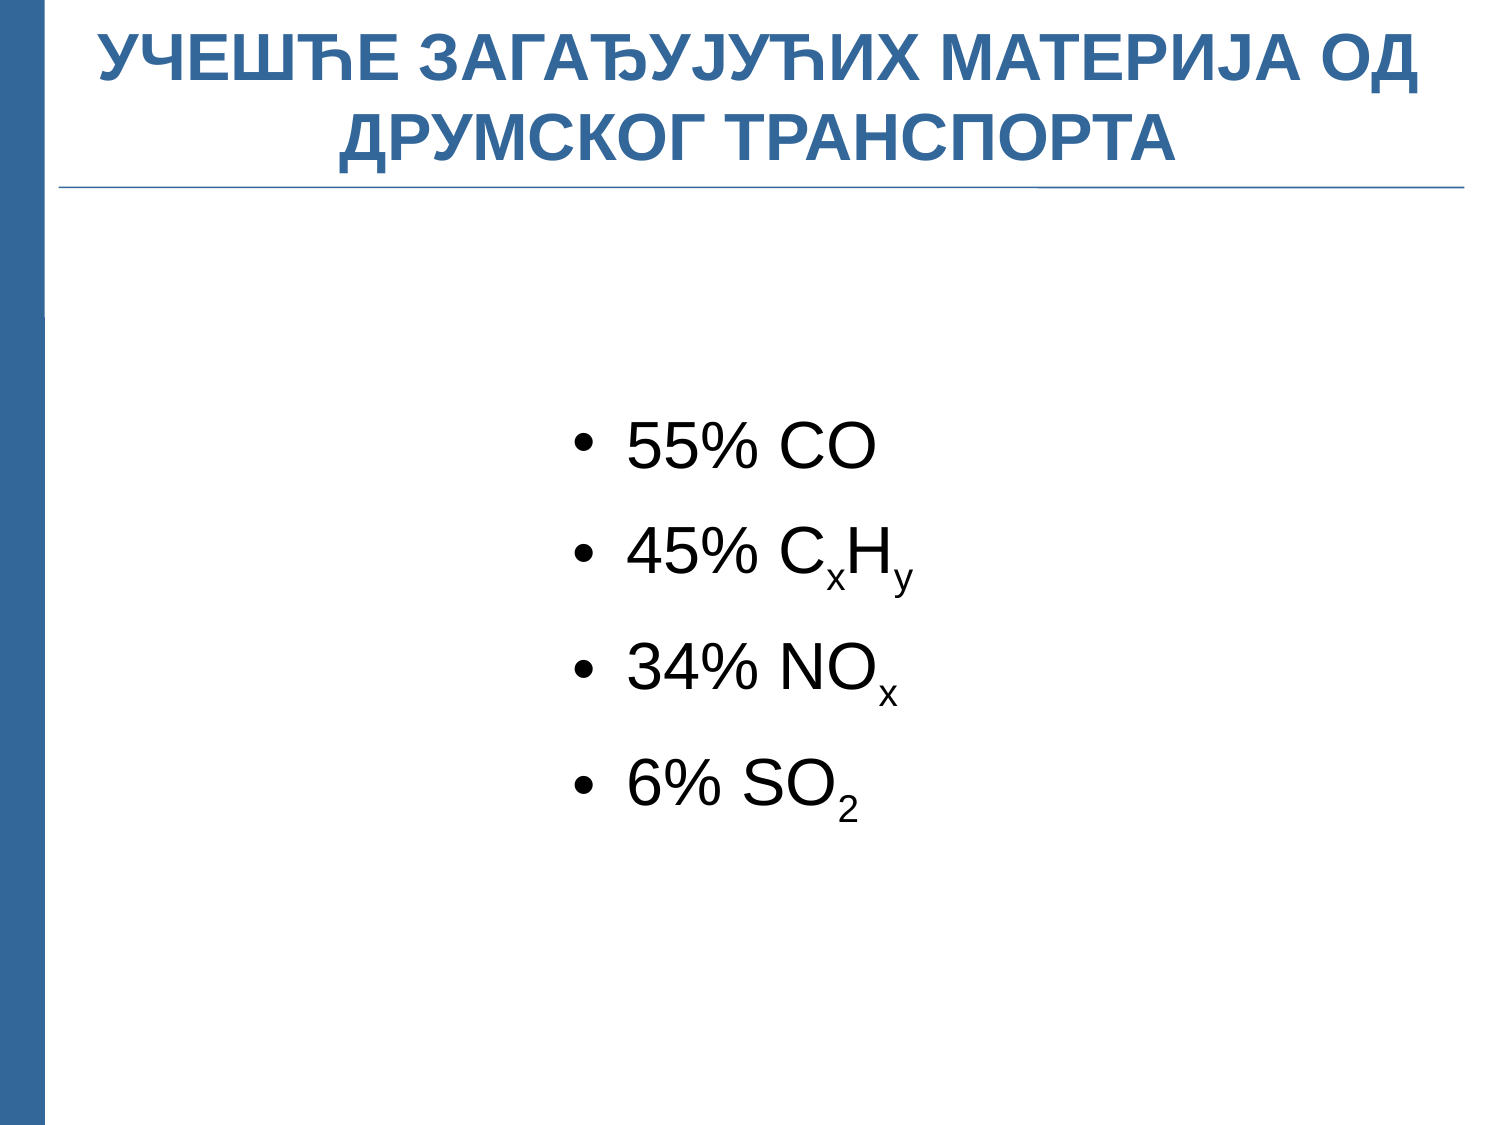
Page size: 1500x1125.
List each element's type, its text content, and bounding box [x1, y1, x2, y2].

text_box 55% CO 45% CxHy 34% NОx 6% SO2 [557, 394, 943, 838]
title УЧЕШЋЕ ЗАГАЂУЈУЋИХ МАТЕРИЈА ОД ДРУМСКОГ ТРАНСПОРТА [64, 0, 1454, 187]
